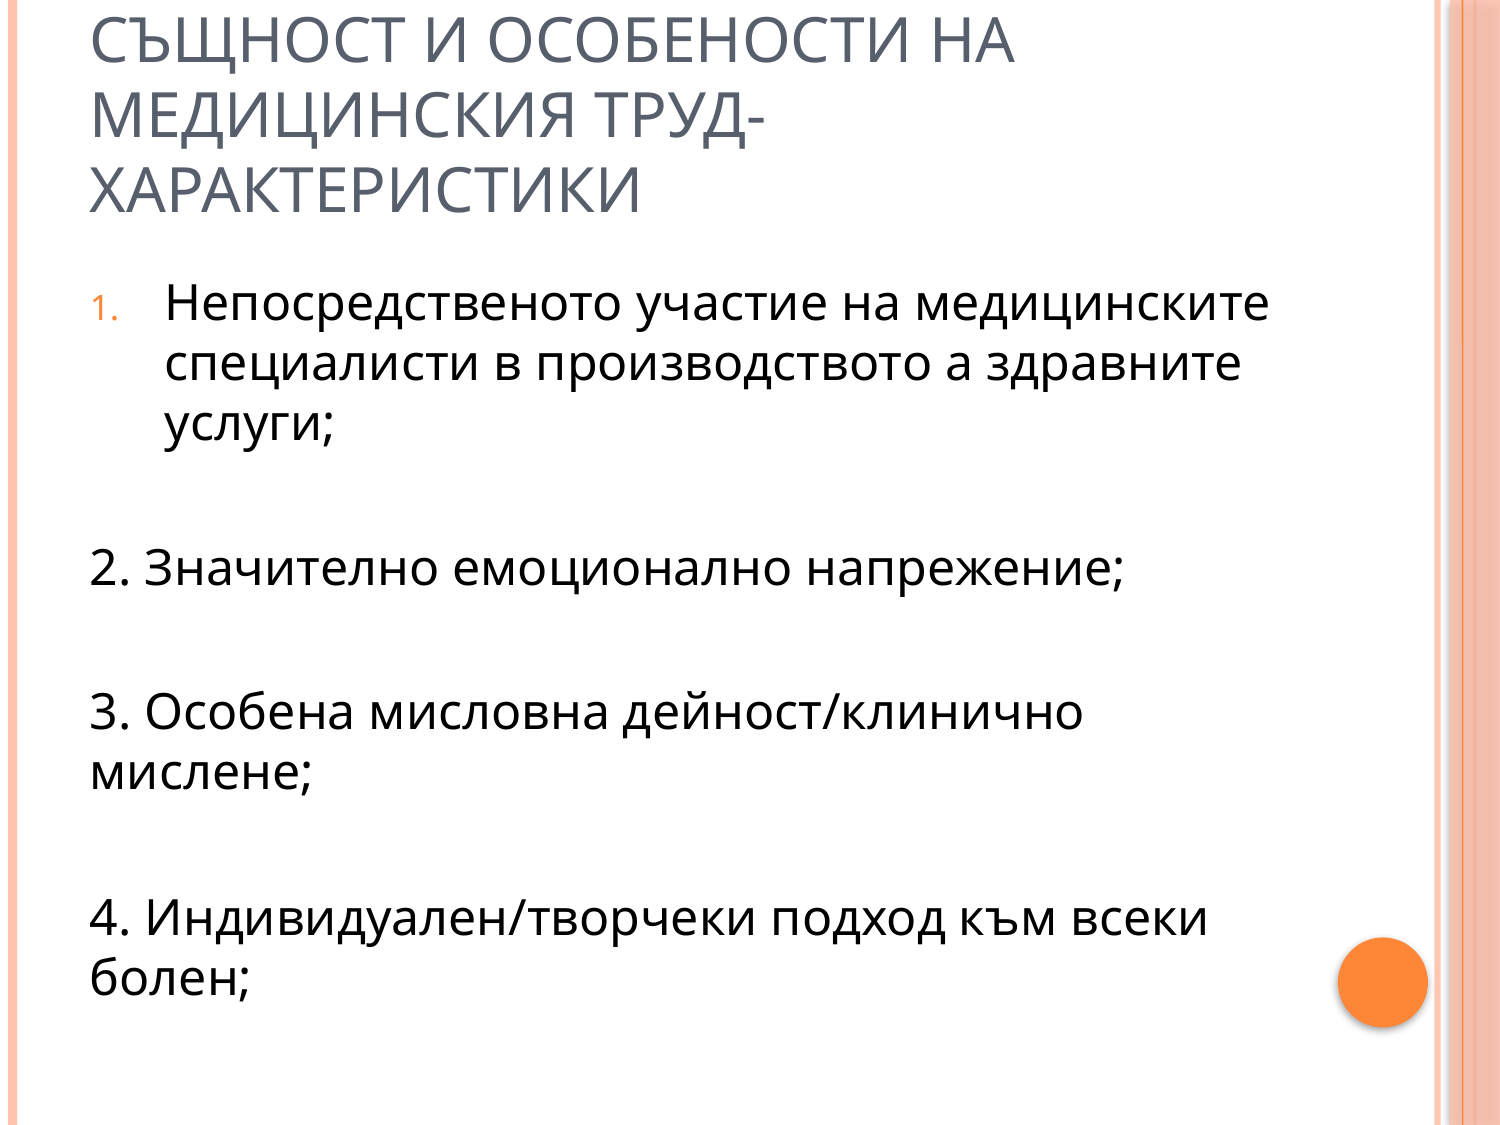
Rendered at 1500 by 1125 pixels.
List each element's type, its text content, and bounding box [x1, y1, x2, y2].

title Същност и особености на медицинския труд-характеристики [75, 45, 1300, 233]
list Непосредственото участие на медицинските специалисти в производството а здравните услуги; 2. Значително емоционално напрежение; 3. Особена мисловна дейност/клинично мислене; 4. Индивидуален/творчеки подход към всеки болен; [75, 262, 1300, 1062]
